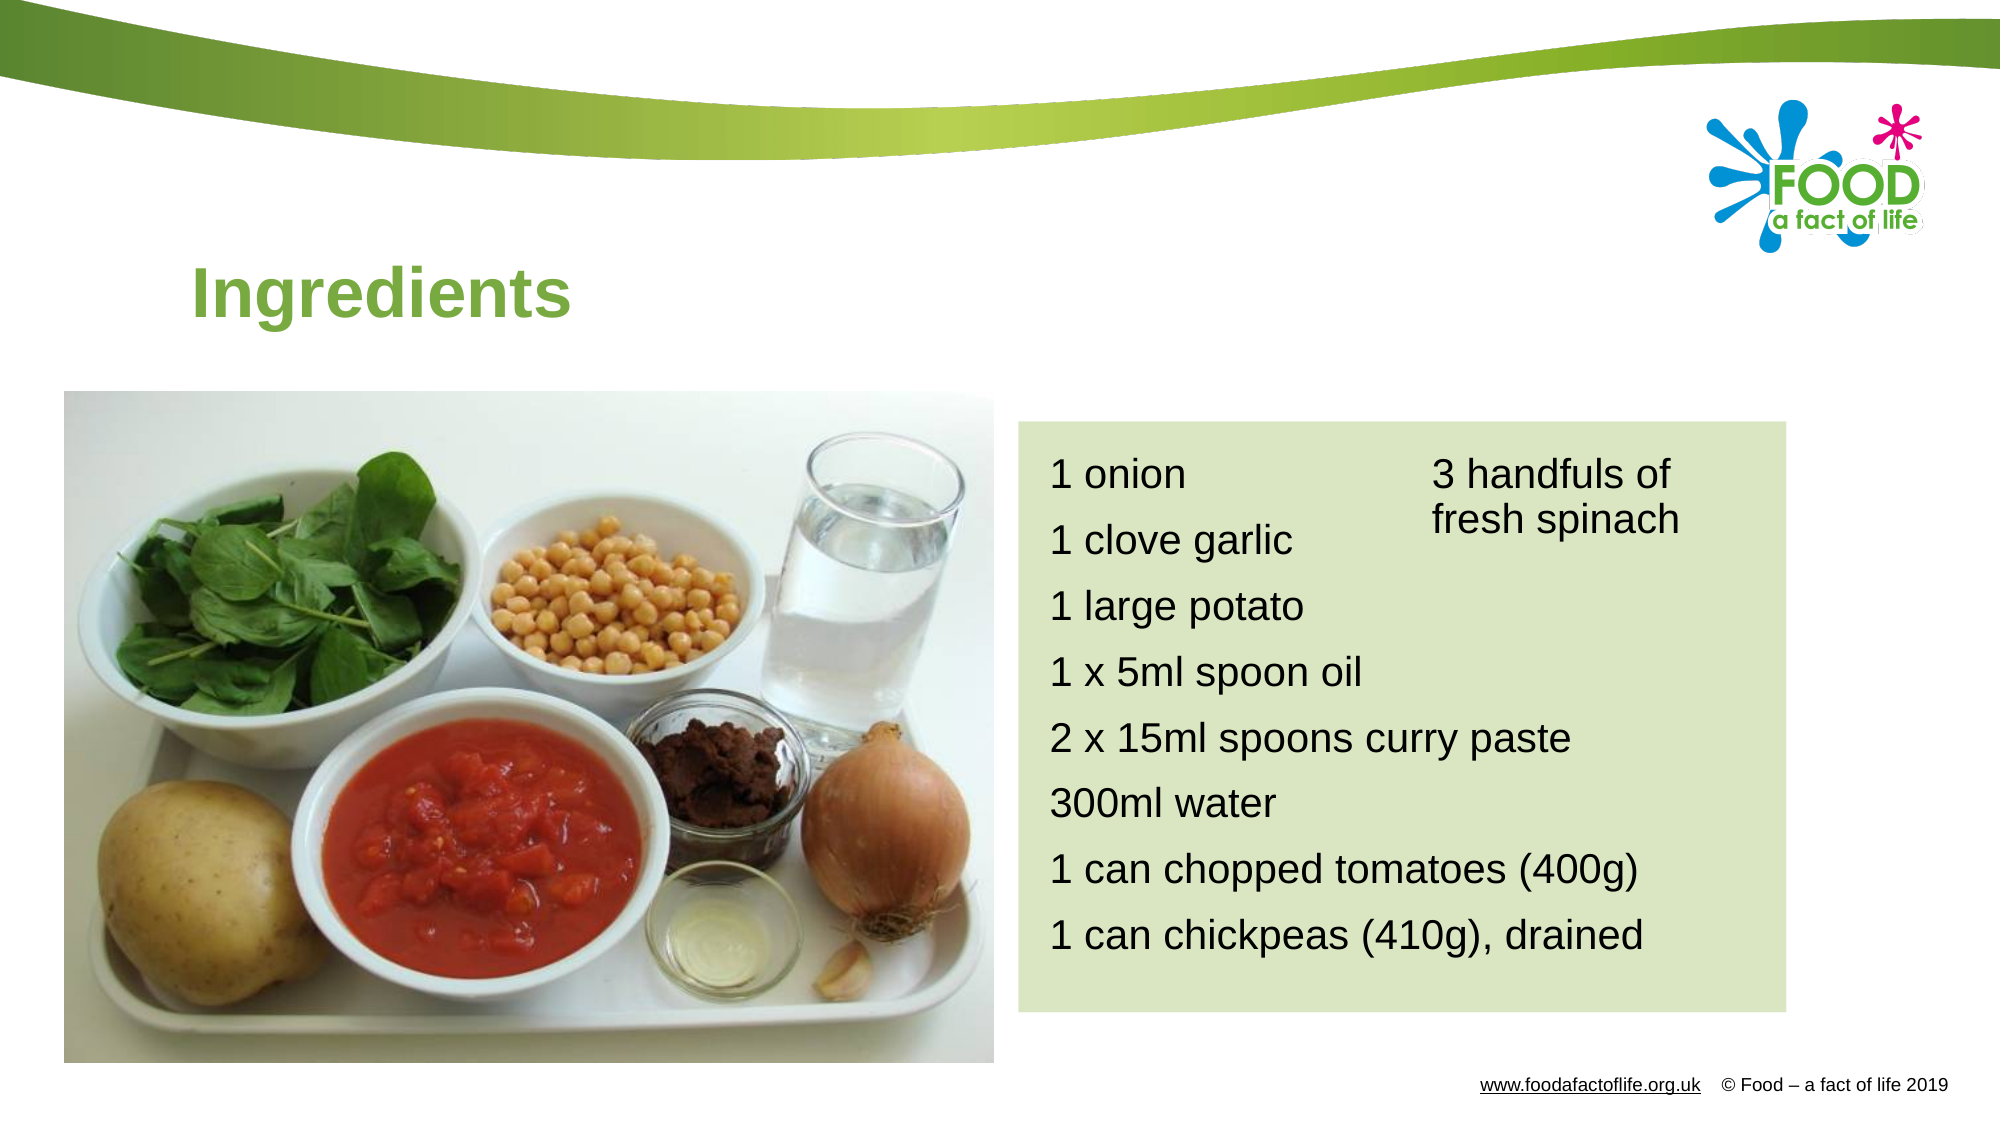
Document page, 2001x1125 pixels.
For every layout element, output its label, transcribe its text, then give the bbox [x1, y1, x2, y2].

title Ingredients [191, 256, 1787, 375]
picture [0, 0, 2000, 1125]
text_box 3 handfuls of fresh spinach [1431, 452, 2000, 1001]
text_box [1017, 421, 1787, 1013]
list 1 onion 1 clove garlic 1 large potato 1 x 5ml spoon oil 2 x 15ml spoons curry paste 300ml water 1 can chopped tomatoes (400g) 1 can chickpeas (410g), drained [1049, 452, 1431, 1001]
